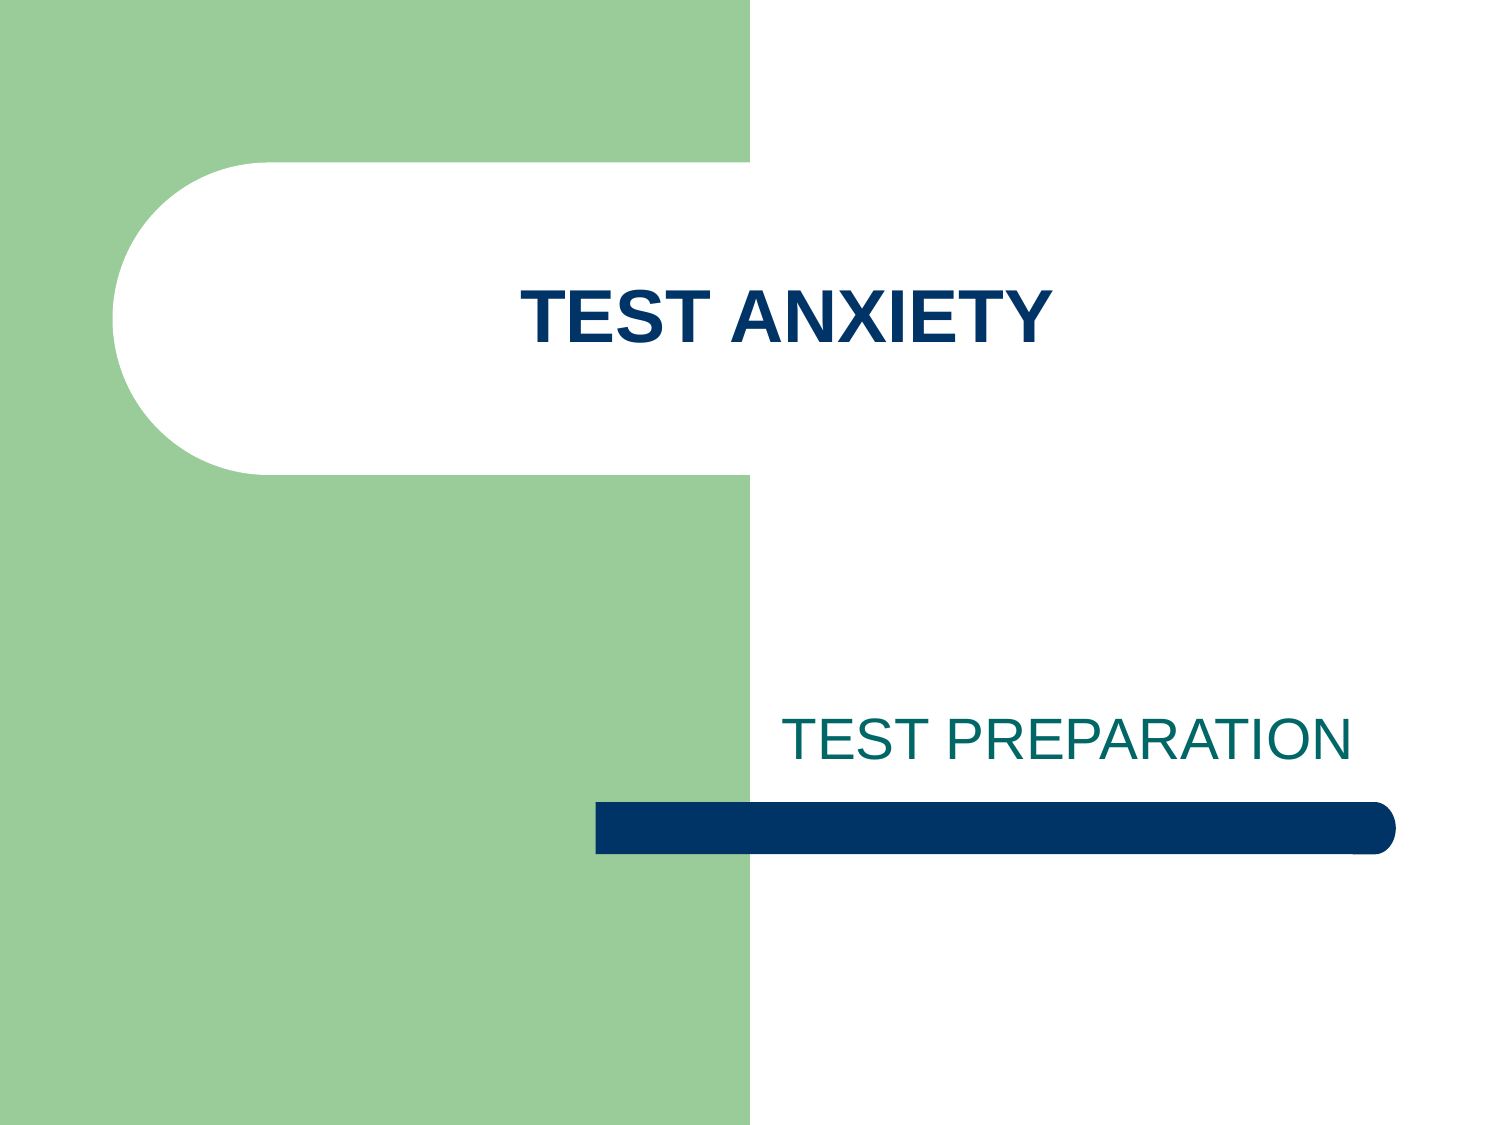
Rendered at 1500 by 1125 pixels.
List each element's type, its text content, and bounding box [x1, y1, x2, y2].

title TEST ANXIETY [112, 162, 1463, 476]
subtitle TEST PREPARATION [766, 479, 1426, 780]
